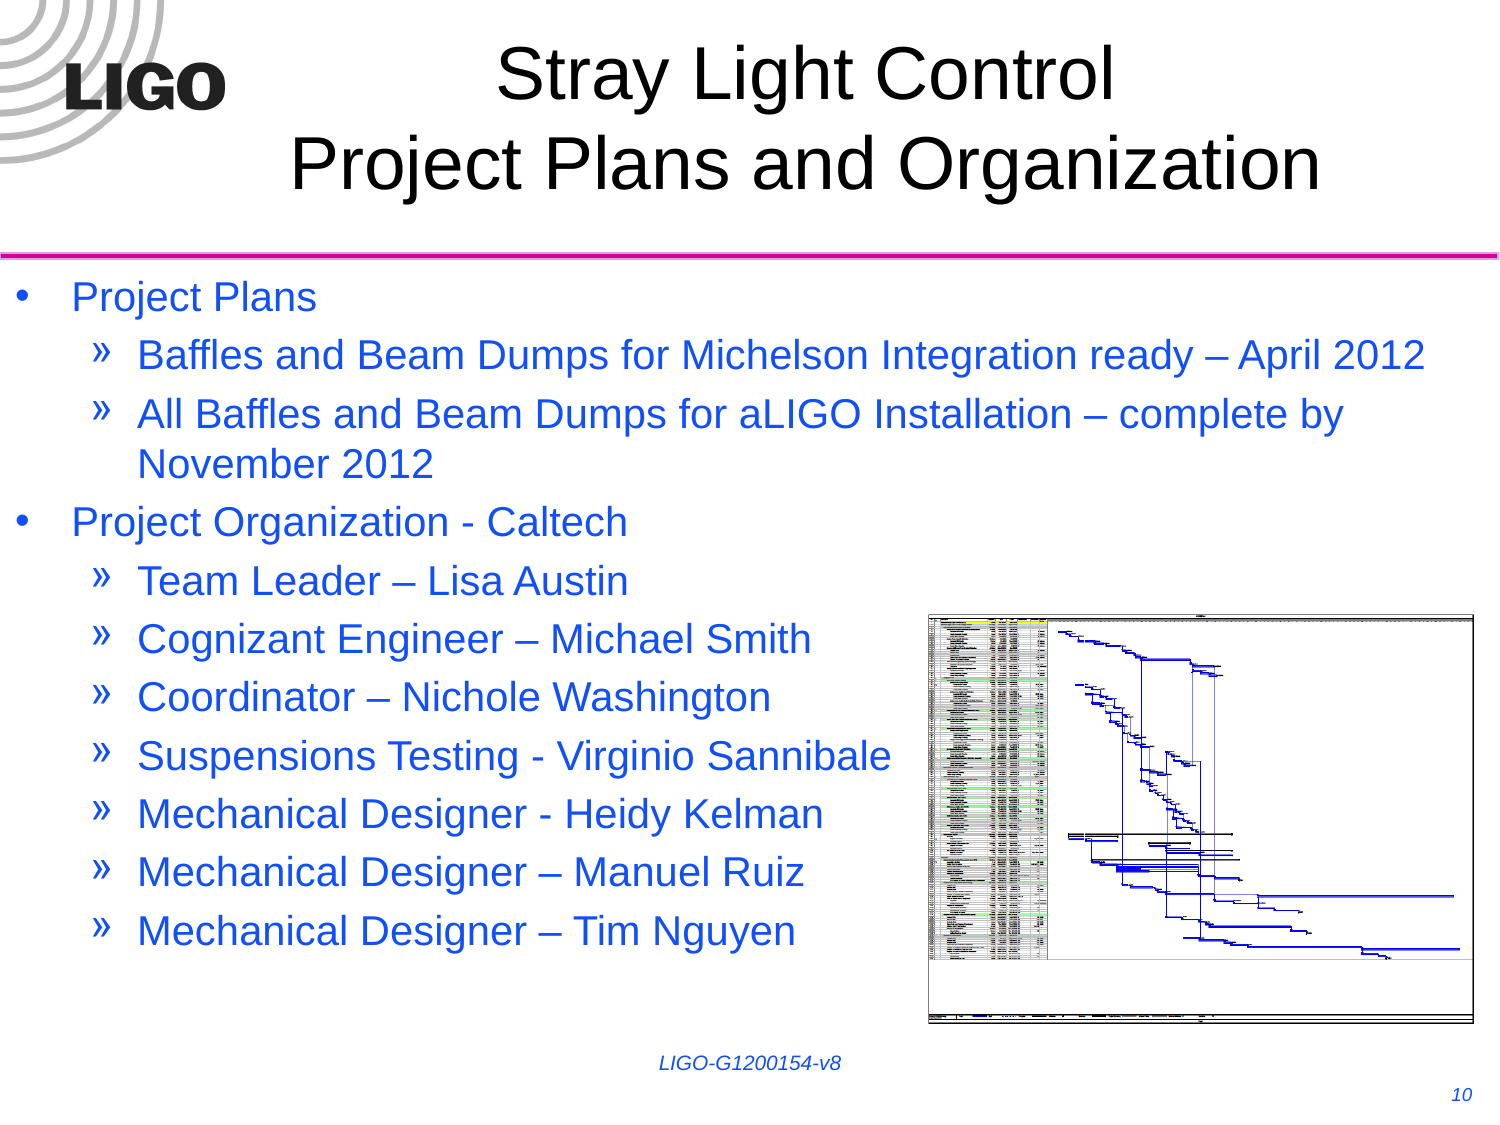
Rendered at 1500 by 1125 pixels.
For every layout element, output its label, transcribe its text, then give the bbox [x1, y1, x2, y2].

footer LIGO-G1200154-v8 [512, 1024, 988, 1101]
list Project Plans Baffles and Beam Dumps for Michelson Integration ready – April 2012 All Baffles and Beam Dumps for aLIGO Installation – complete by November 2012 Project Organization - Caltech Team Leader – Lisa Austin Cognizant Engineer – Michael Smith Coordinator – Nichole Washington Suspensions Testing - Virginio Sannibale Mechanical Designer - Heidy Kelman Mechanical Designer – Manuel Ruiz Mechanical Designer – Tim Nguyen [0, 262, 1500, 1076]
picture [0, 0, 225, 164]
picture [901, 587, 1500, 1051]
slide_number 10 [1174, 1059, 1488, 1113]
title Stray Light Control Project Plans and Organization [212, 24, 1401, 213]
